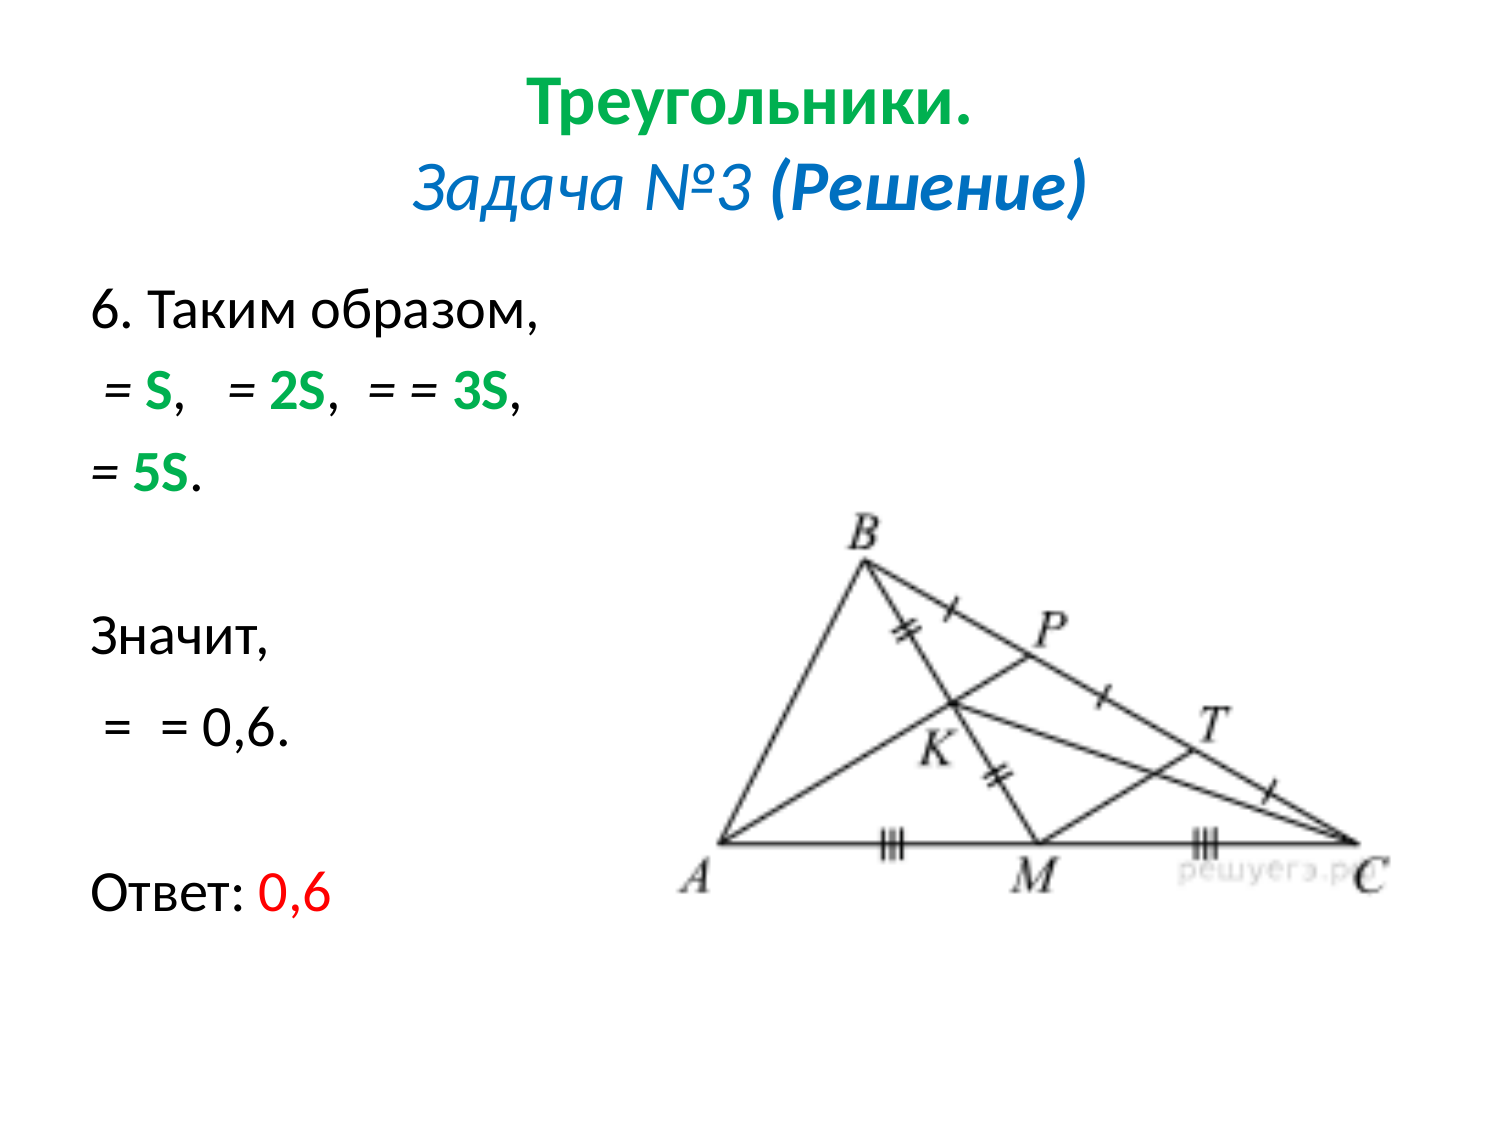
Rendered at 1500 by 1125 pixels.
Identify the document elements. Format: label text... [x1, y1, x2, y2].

title Треугольники. Задача №3 (Решение) [75, 45, 1425, 233]
picture [667, 503, 1402, 906]
